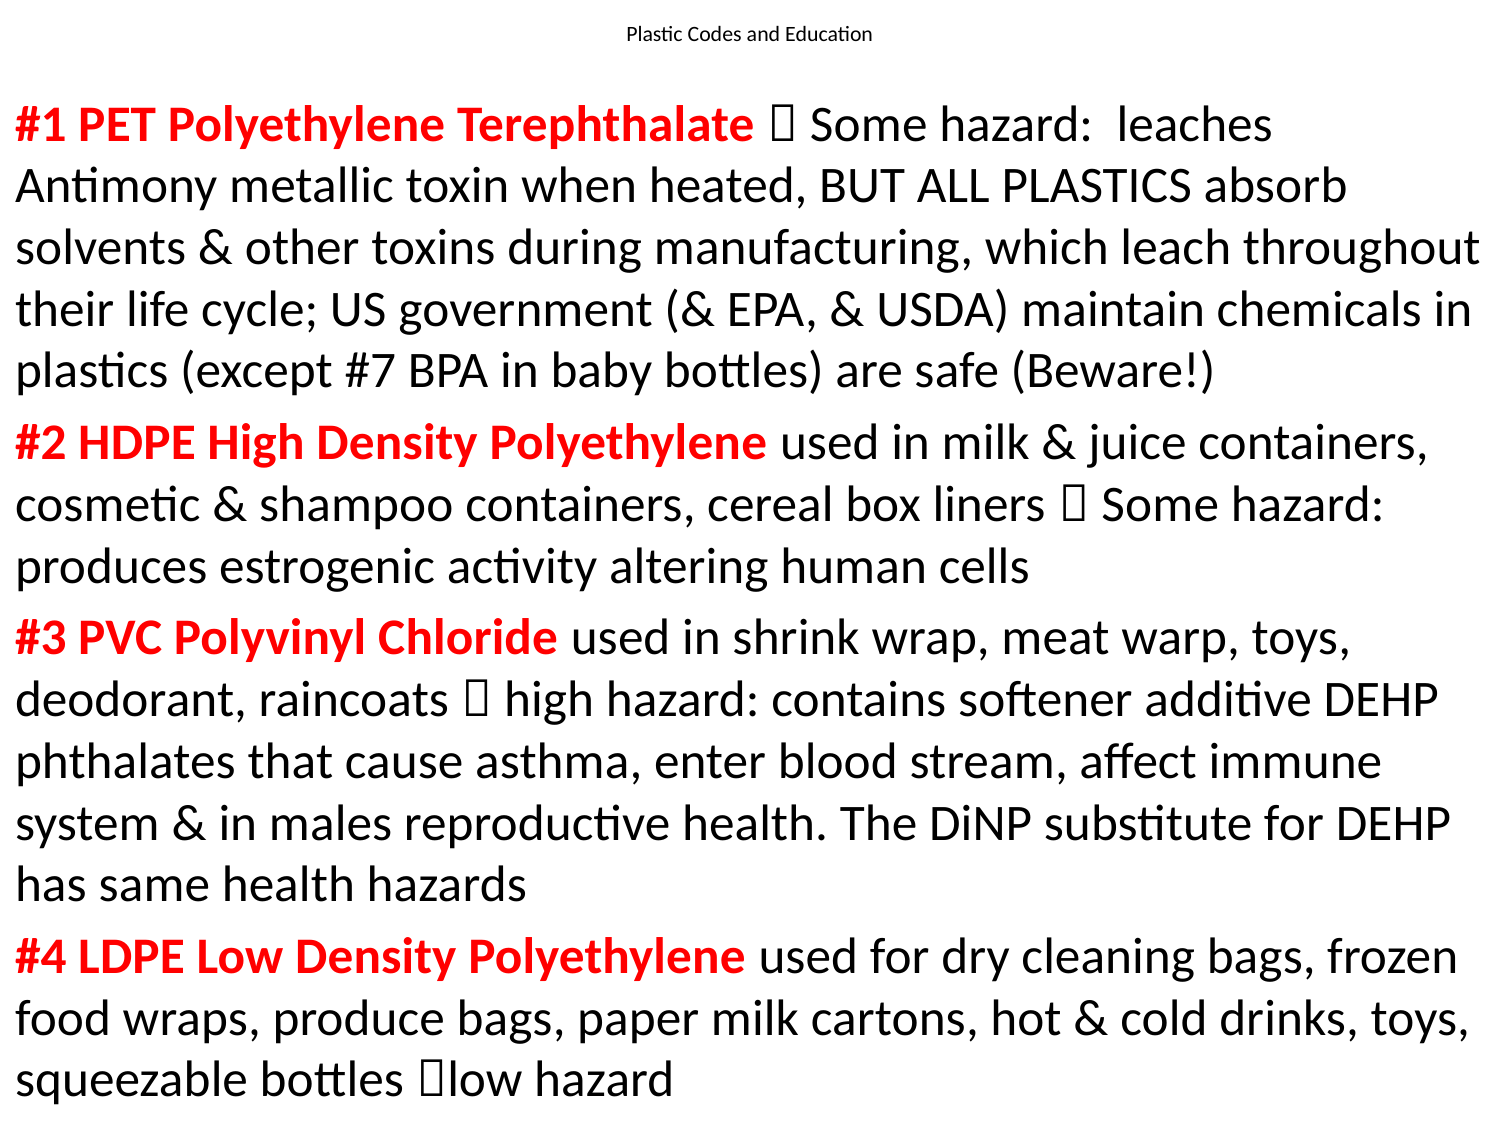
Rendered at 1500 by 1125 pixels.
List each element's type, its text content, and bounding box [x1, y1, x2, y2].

title Plastic Codes and Education [75, 11, 1425, 54]
list #1 PET Polyethylene Terephthalate  Some hazard: leaches Antimony metallic toxin when heated, BUT ALL PLASTICS absorb solvents & other toxins during manufacturing, which leach throughout their life cycle; US government (& EPA, & USDA) maintain chemicals in plastics (except #7 BPA in baby bottles) are safe (Beware!) #2 HDPE High Density Polyethylene used in milk & juice containers, cosmetic & shampoo containers, cereal box liners  Some hazard: produces estrogenic activity altering human cells #3 PVC Polyvinyl Chloride used in shrink wrap, meat warp, toys, deodorant, raincoats  high hazard: contains softener additive DEHP phthalates that cause asthma, enter blood stream, affect immune system & in males reproductive health. The DiNP substitute for DEHP has same health hazards #4 LDPE Low Density Polyethylene used for dry cleaning bags, frozen food wraps, produce bags, paper milk cartons, hot & cold drinks, toys, squeezable bottles low hazard [0, 82, 1500, 1125]
